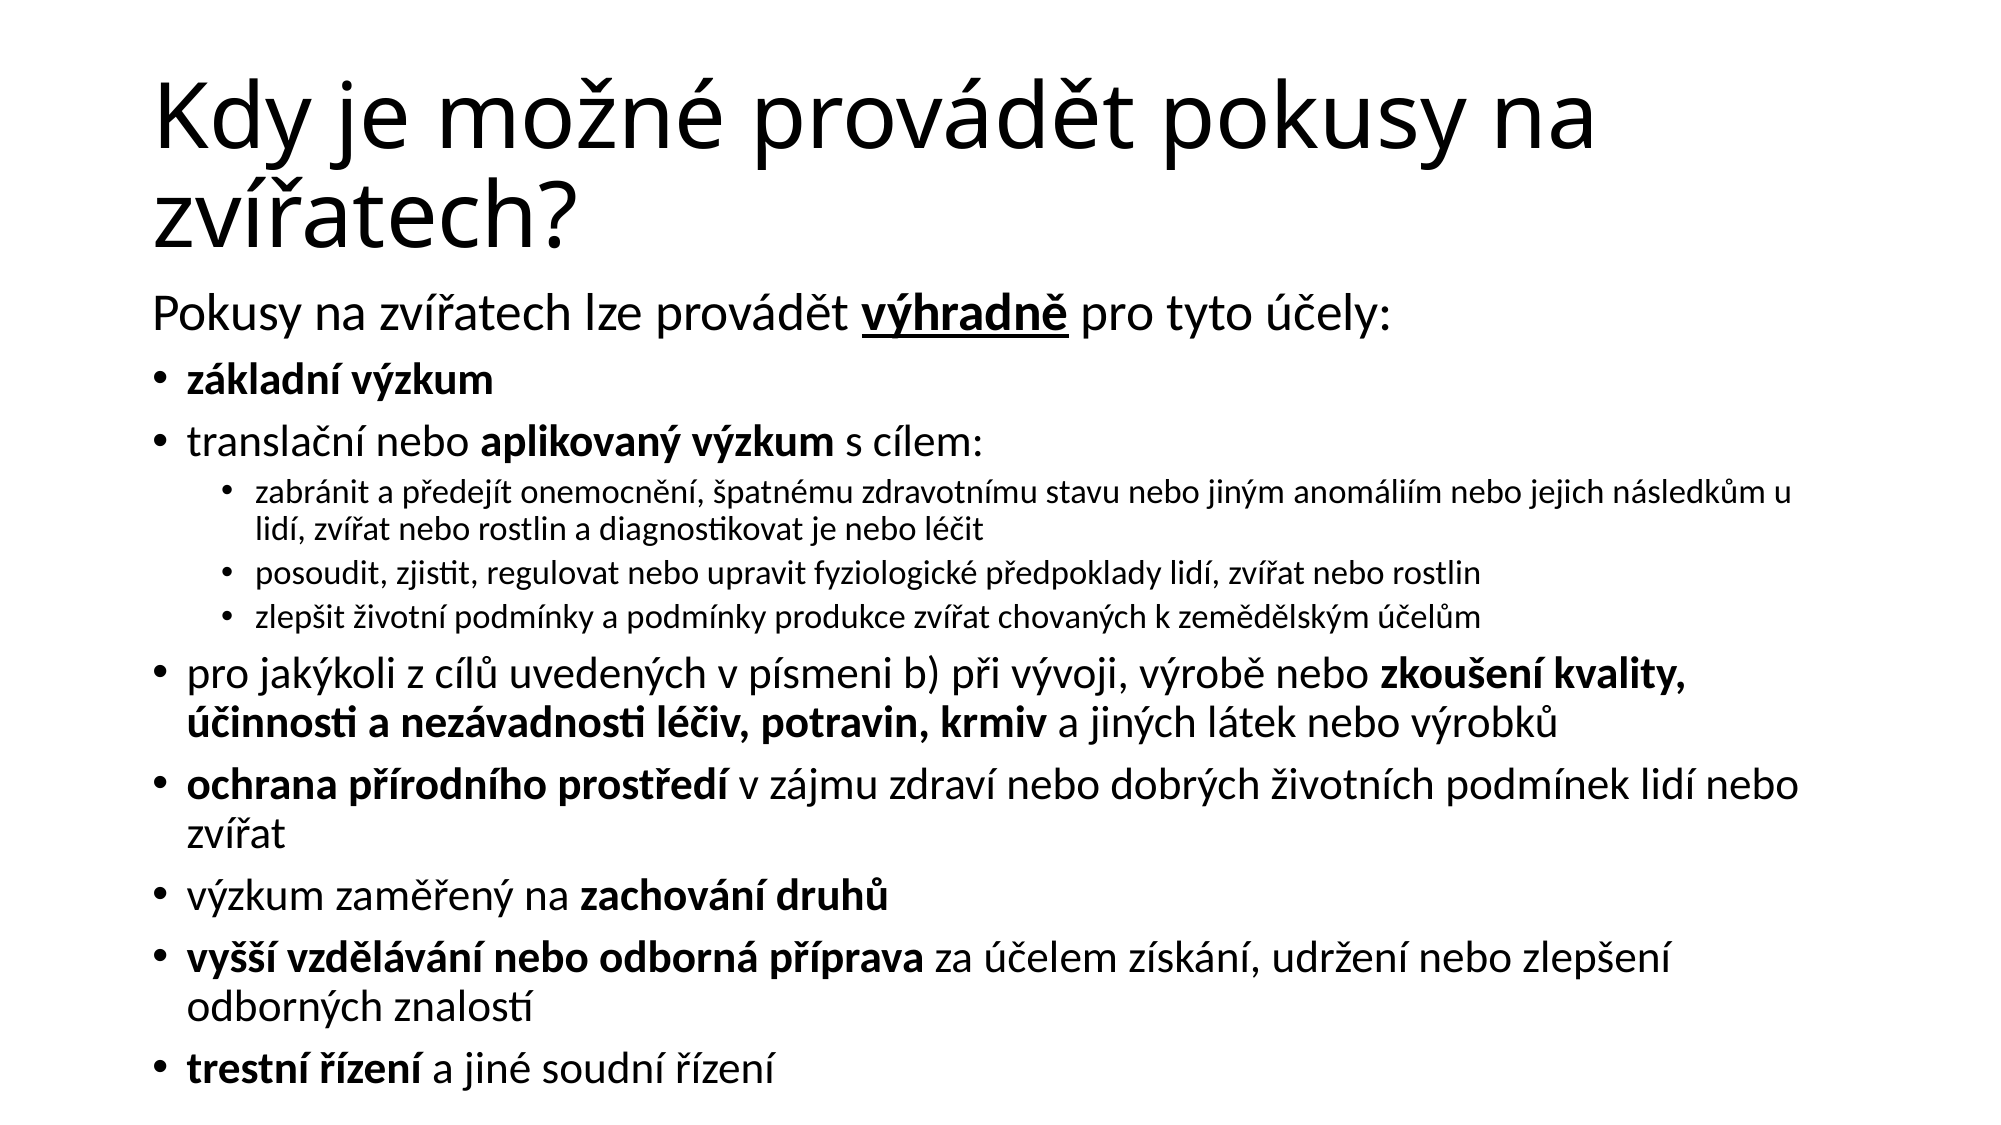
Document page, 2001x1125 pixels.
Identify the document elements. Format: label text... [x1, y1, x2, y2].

list Pokusy na zvířatech lze provádět výhradně pro tyto účely: základní výzkum translační nebo aplikovaný výzkum s cílem: zabránit a předejít onemocnění, špatnému zdravotnímu stavu nebo jiným anomáliím nebo jejich následkům u lidí, zvířat nebo rostlin a diagnostikovat je nebo léčit posoudit, zjistit, regulovat nebo upravit fyziologické předpoklady lidí, zvířat nebo rostlin zlepšit životní podmínky a podmínky produkce zvířat chovaných k zemědělským účelům pro jakýkoli z cílů uvedených v písmeni b) při vývoji, výrobě nebo zkoušení kvality, účinnosti a nezávadnosti léčiv, potravin, krmiv a jiných látek nebo výrobků ochrana přírodního prostředí v zájmu zdraví nebo dobrých životních podmínek lidí nebo zvířat výzkum zaměřený na zachování druhů vyšší vzdělávání nebo odborná příprava za účelem získání, udržení nebo zlepšení odborných znalostí trestní řízení a jiné soudní řízení [137, 277, 1863, 1108]
title Kdy je možné provádět pokusy na zvířatech? [137, 59, 1863, 277]
